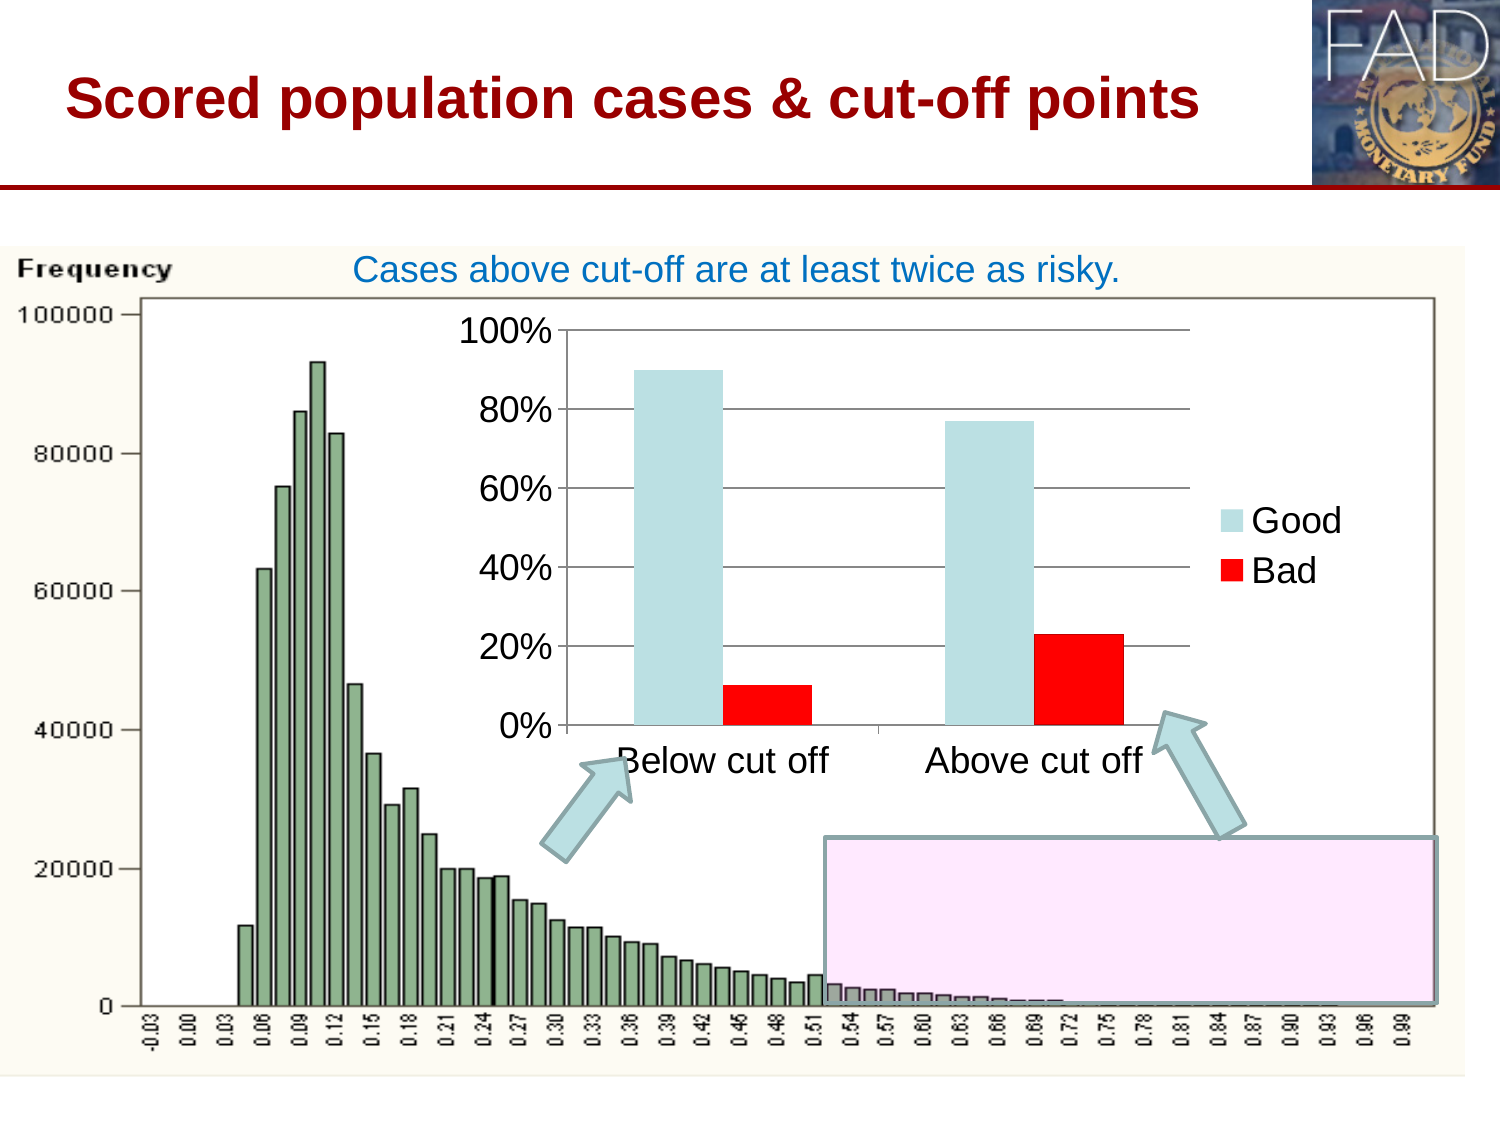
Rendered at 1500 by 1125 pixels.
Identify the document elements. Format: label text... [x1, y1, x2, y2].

title Scored population cases & cut-off points [49, 62, 1276, 138]
picture [1312, 0, 1500, 185]
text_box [0, 237, 1476, 1078]
